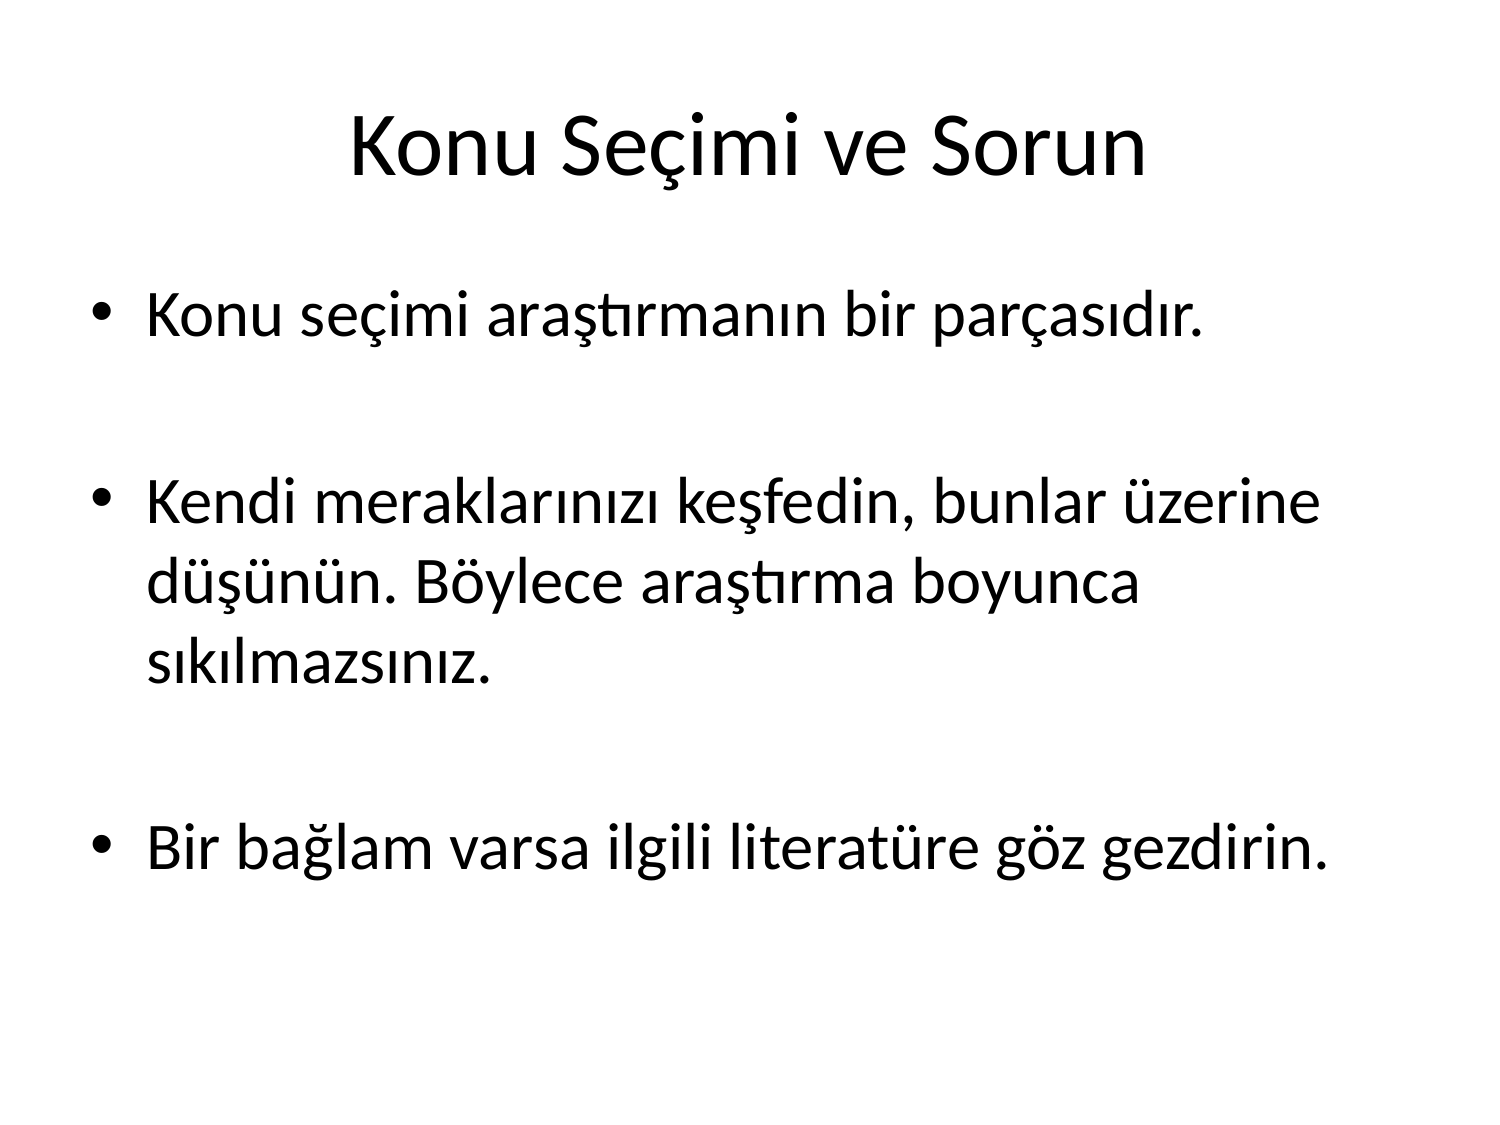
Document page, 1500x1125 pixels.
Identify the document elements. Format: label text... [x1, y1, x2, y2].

title Konu Seçimi ve Sorun [75, 45, 1425, 233]
list Konu seçimi araştırmanın bir parçasıdır. Kendi meraklarınızı keşfedin, bunlar üzerine düşünün. Böylece araştırma boyunca sıkılmazsınız. Bir bağlam varsa ilgili literatüre göz gezdirin. [75, 262, 1425, 1005]
